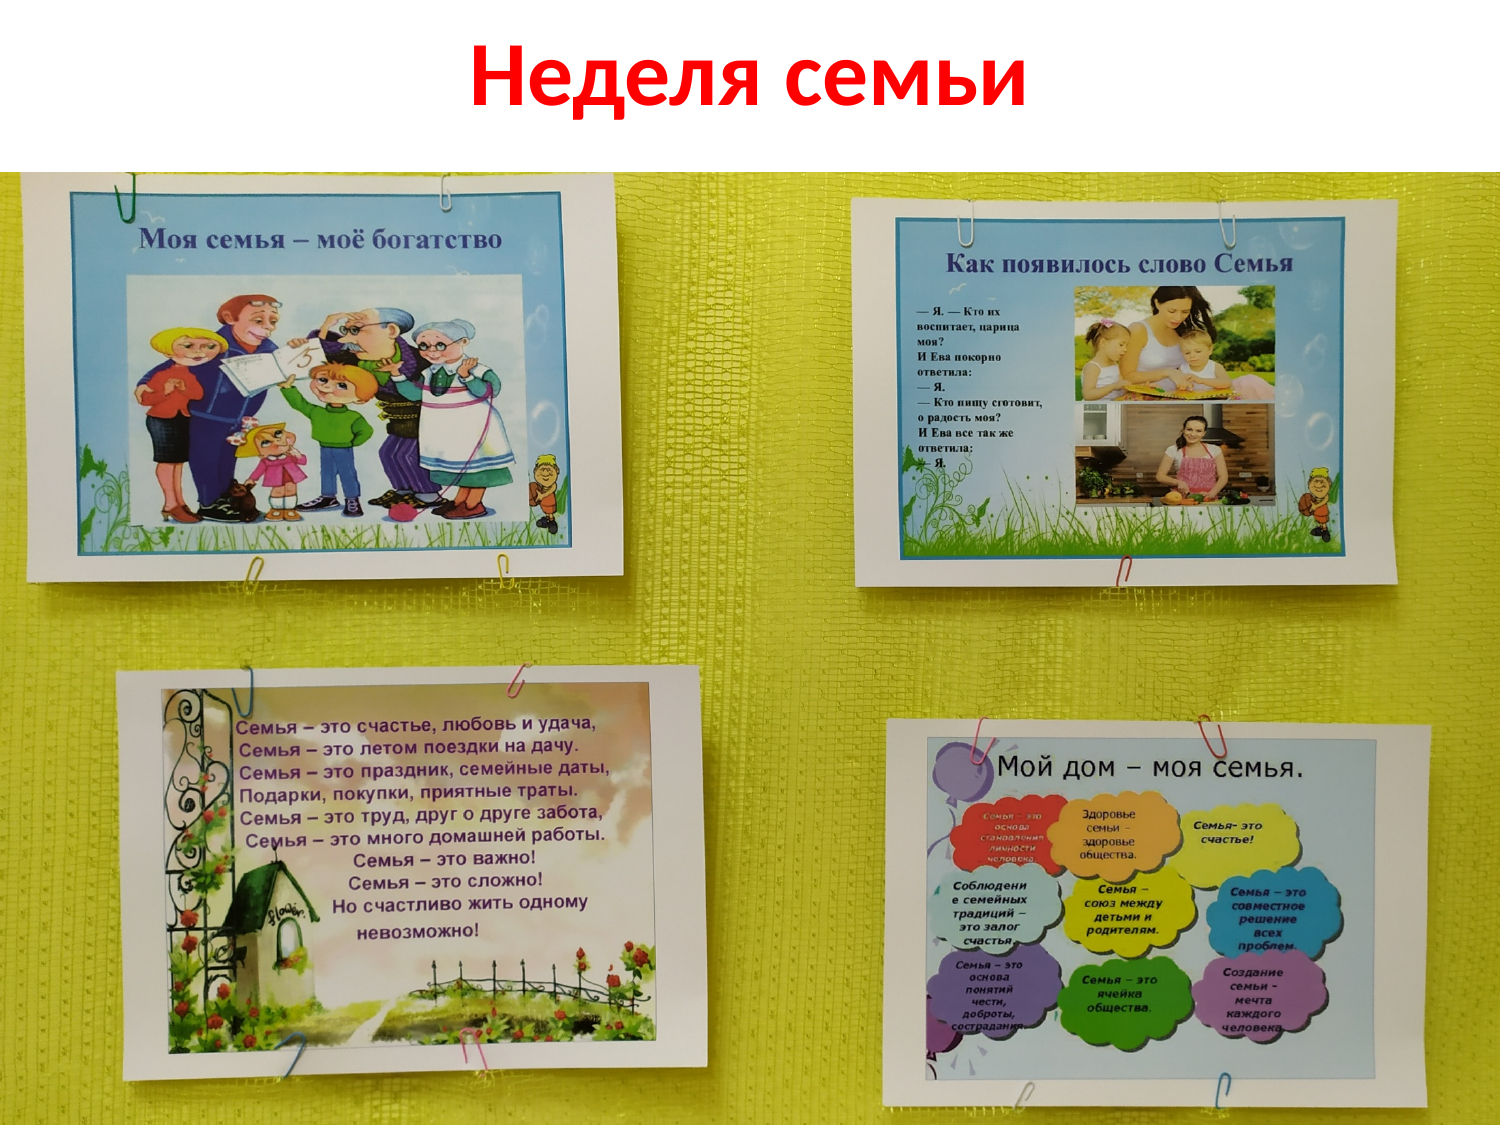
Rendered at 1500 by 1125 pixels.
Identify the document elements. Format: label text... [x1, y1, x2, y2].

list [0, 172, 1500, 1125]
title Неделя семьи [75, 0, 1425, 138]
